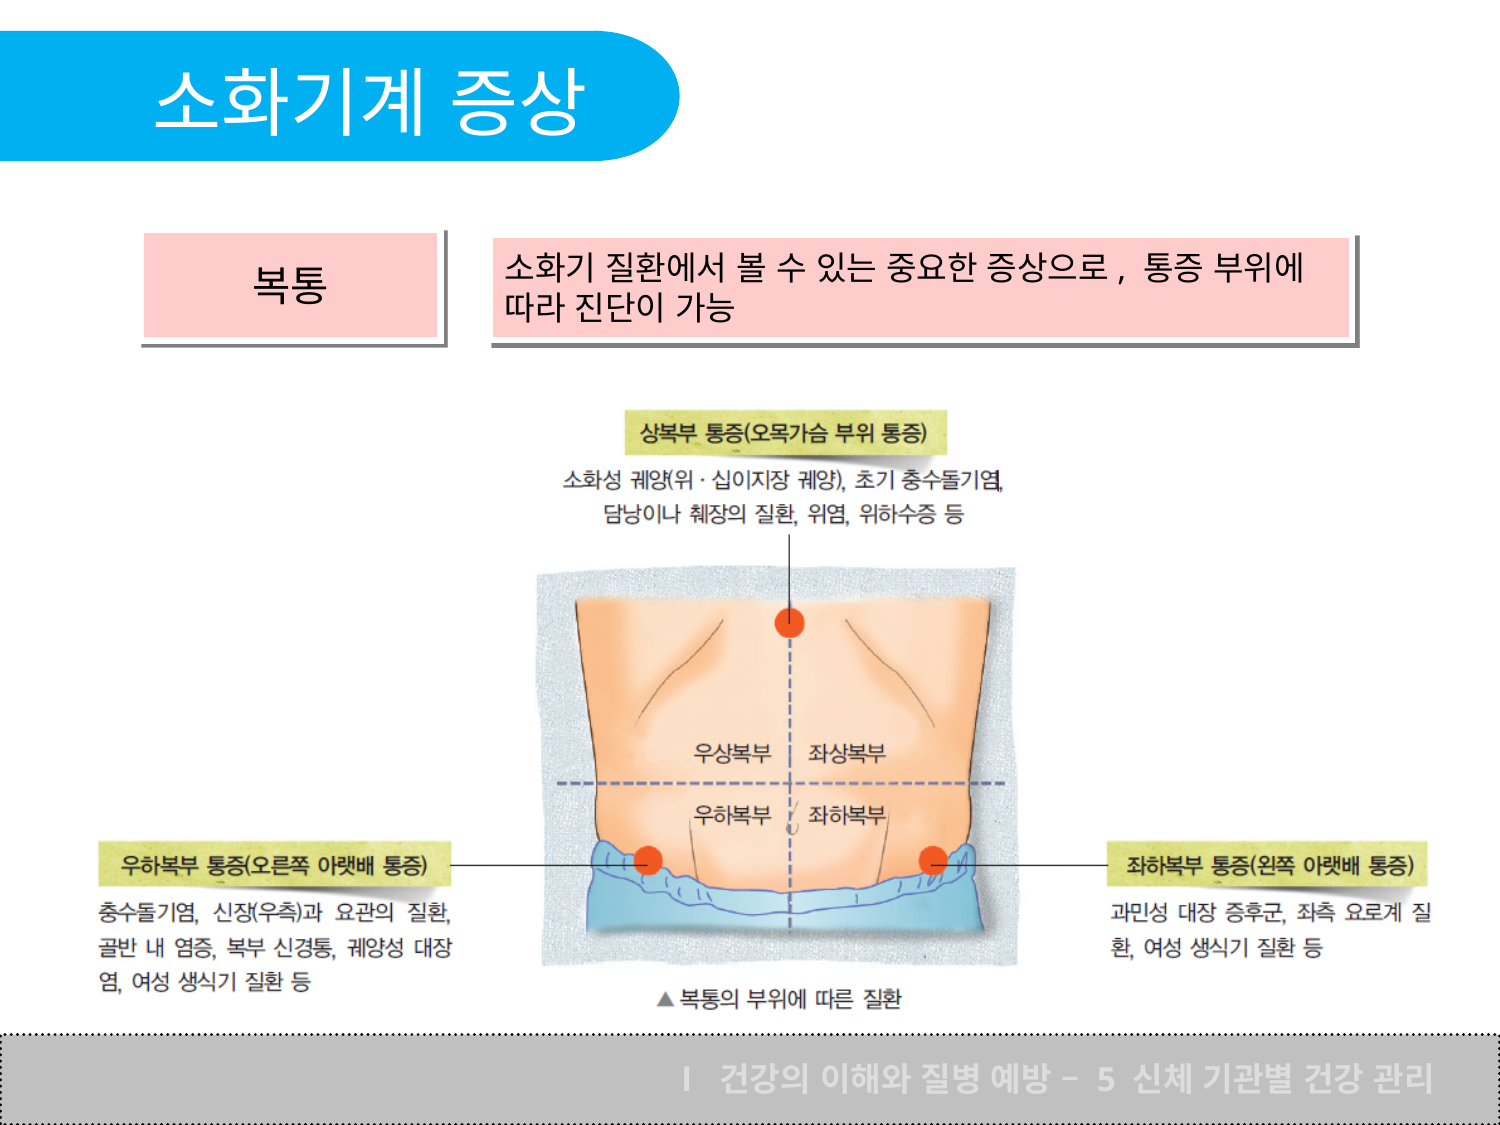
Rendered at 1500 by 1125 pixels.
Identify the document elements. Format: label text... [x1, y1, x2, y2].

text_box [0, 1034, 1500, 1125]
text_box 소화기 질환에서 볼 수 있는 중요한 증상으로, 통증 부위에 따라 진단이 가능 [490, 234, 1353, 341]
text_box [0, 30, 680, 162]
text_box 복통 [140, 229, 441, 341]
picture [70, 387, 1442, 1020]
